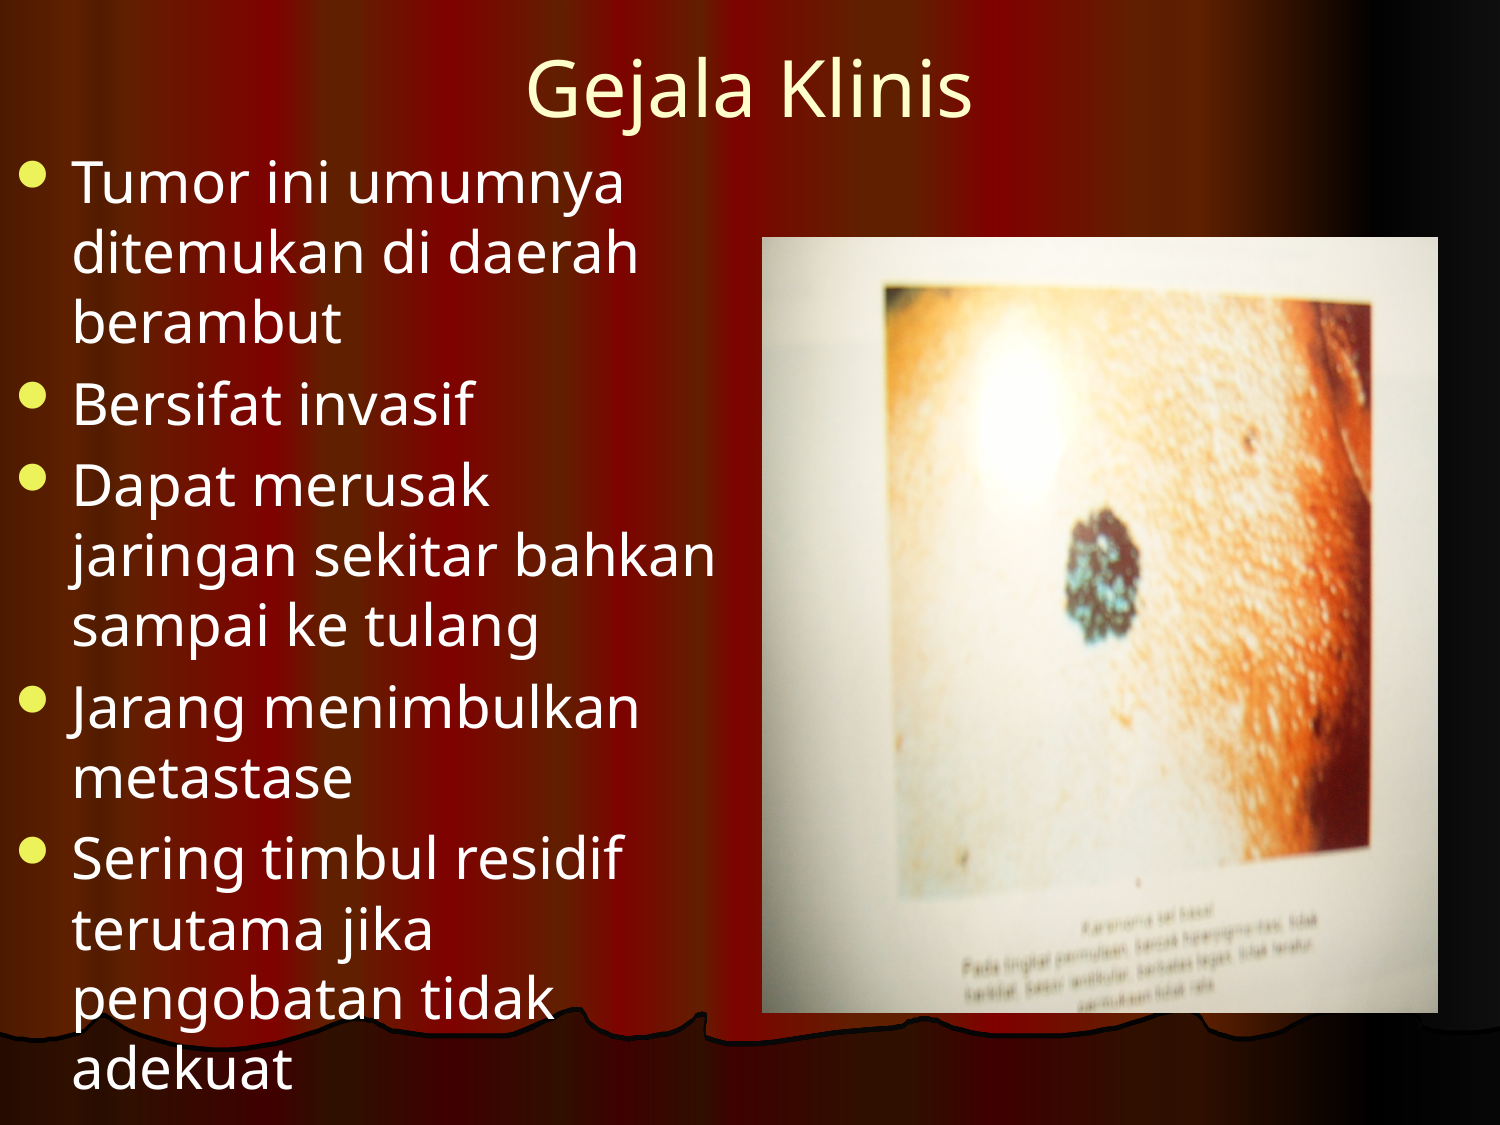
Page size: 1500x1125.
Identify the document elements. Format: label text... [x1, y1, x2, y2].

title Gejala Klinis [74, 45, 1426, 126]
list Tumor ini umumnya ditemukan di daerah berambut Bersifat invasif Dapat merusak jaringan sekitar bahkan sampai ke tulang Jarang menimbulkan metastase Sering timbul residif terutama jika pengobatan tidak adekuat [0, 137, 738, 1125]
picture [762, 237, 1438, 1013]
